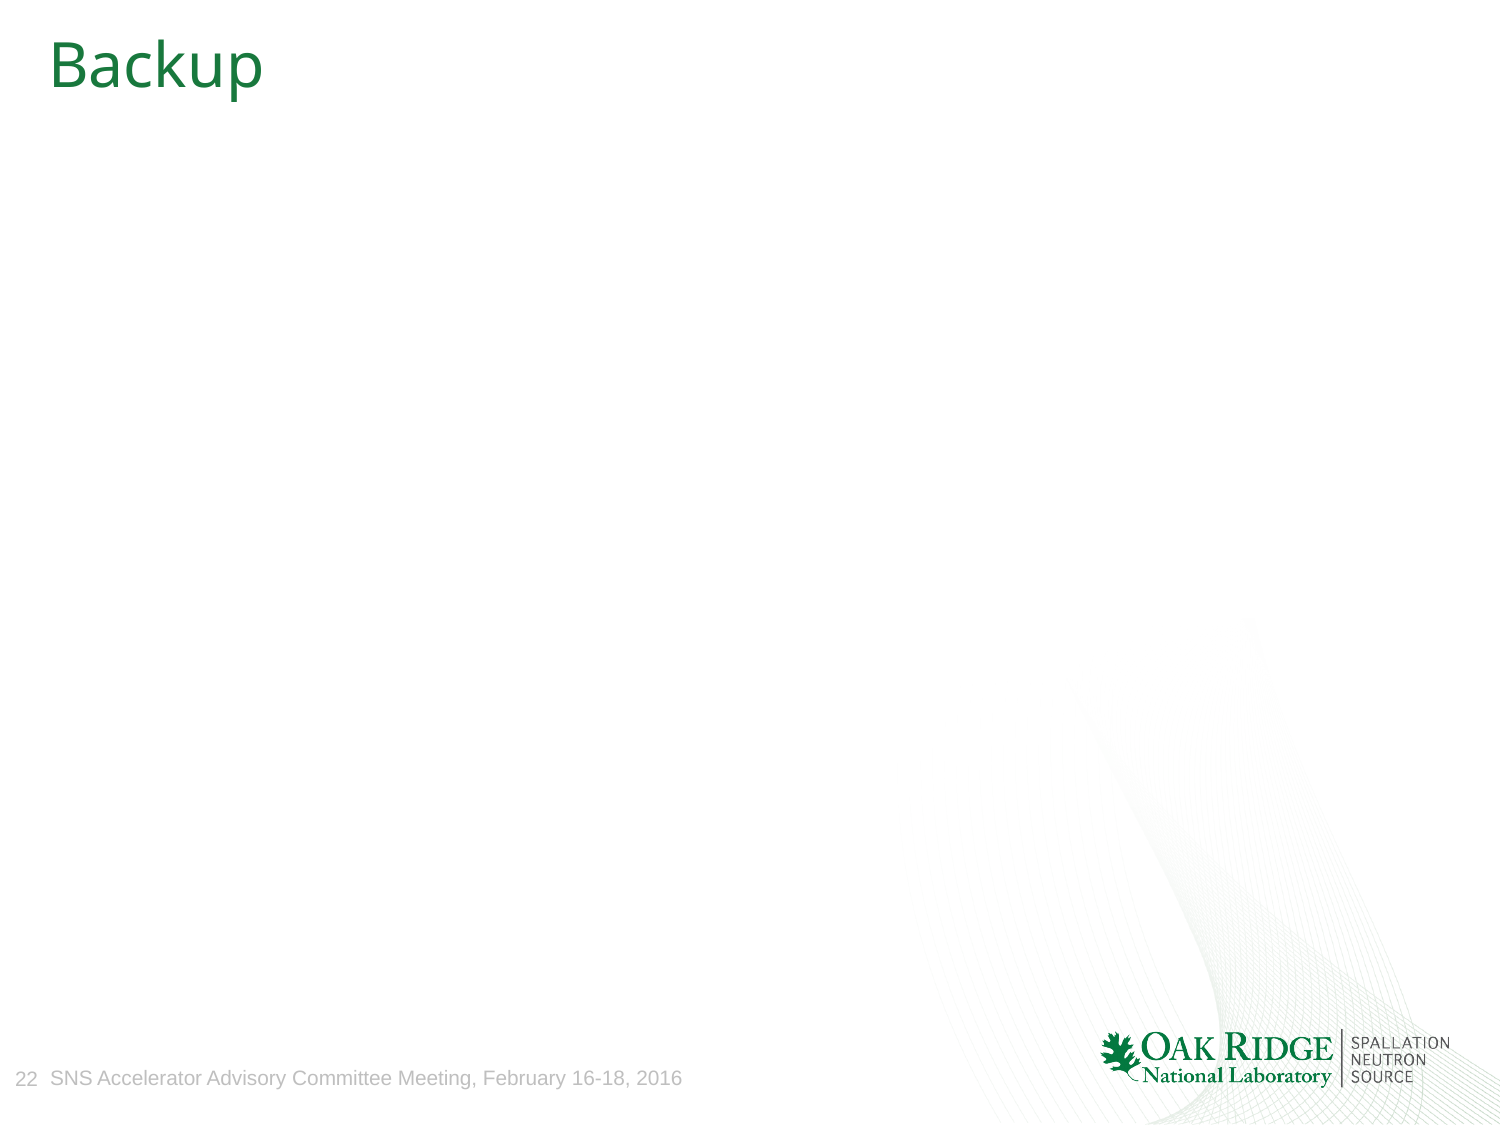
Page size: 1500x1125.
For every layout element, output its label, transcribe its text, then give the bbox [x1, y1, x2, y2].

title Backup [33, 28, 1451, 109]
picture [0, 0, 1500, 1125]
